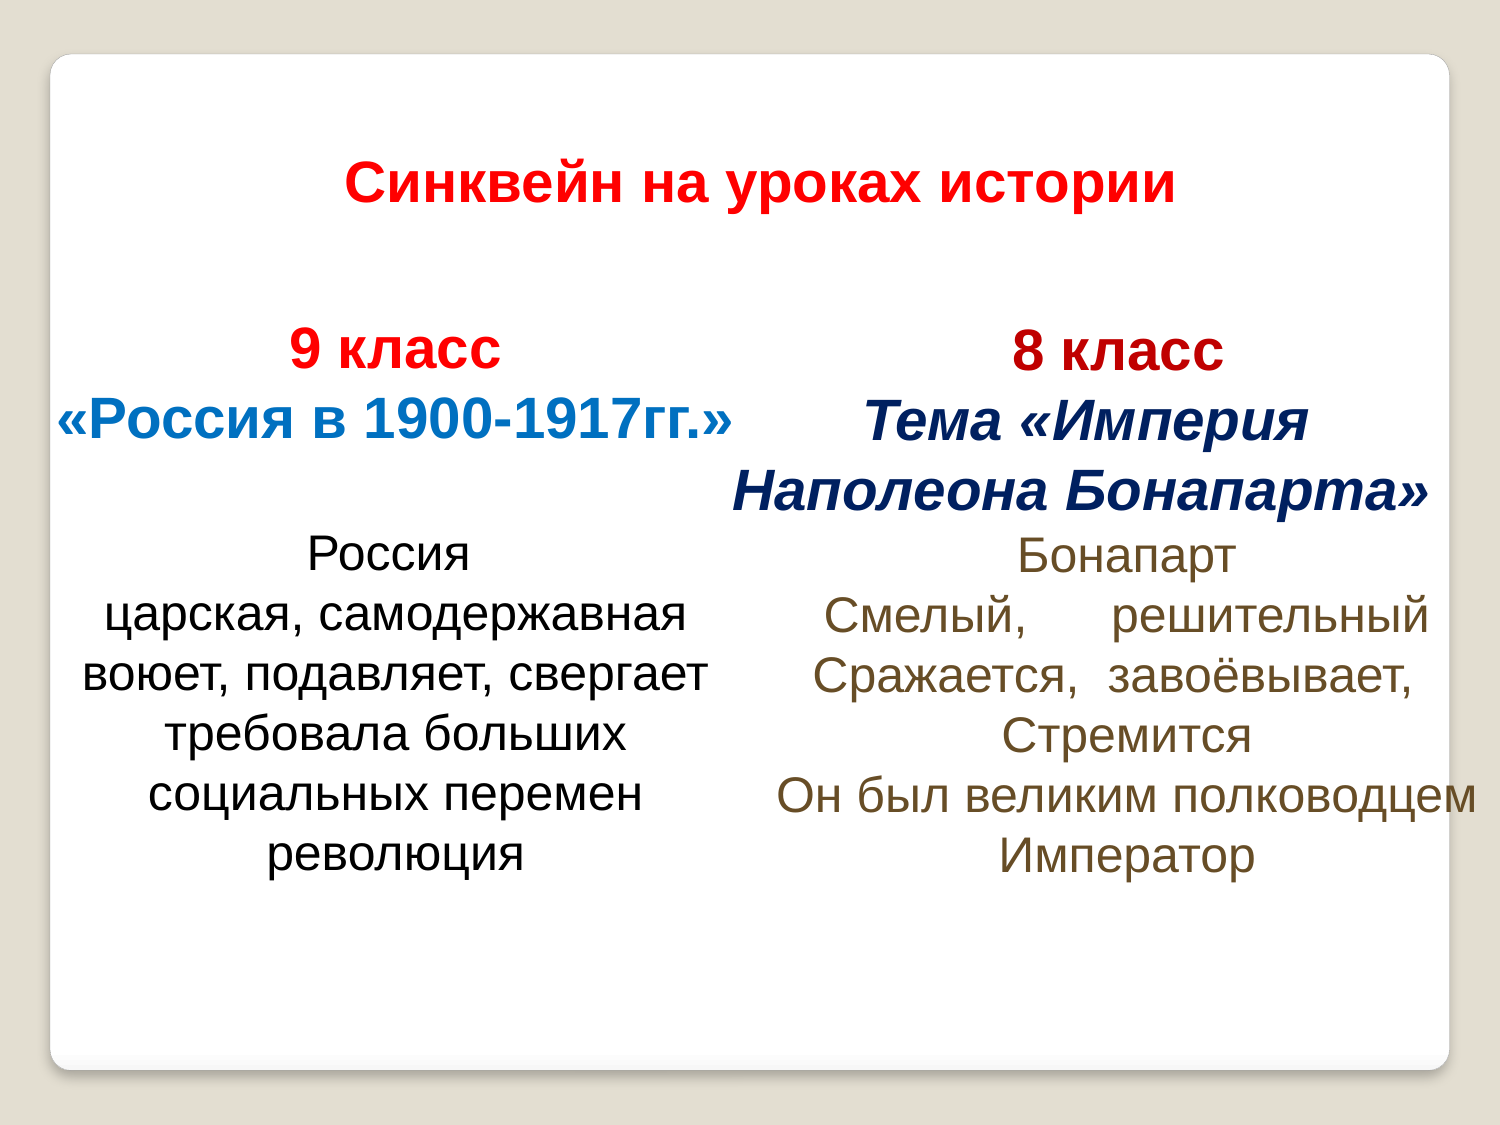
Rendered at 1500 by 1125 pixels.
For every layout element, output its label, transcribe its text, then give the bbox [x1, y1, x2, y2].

text_box Синквейн на уроках истории [329, 137, 1193, 222]
text_box 9 класс «Россия в 1900-1917гг.» Россия царская, самодержавная воюет, подавляет, свергает требовала больших социальных перемен революция [29, 302, 679, 888]
text_box 8 класс Тема «Империя Наполеона Бонапарта» Бонапарт Смелый, решительный Сражается, завоёвывает, Стремится Он был великим полководцем Император [679, 234, 1500, 890]
